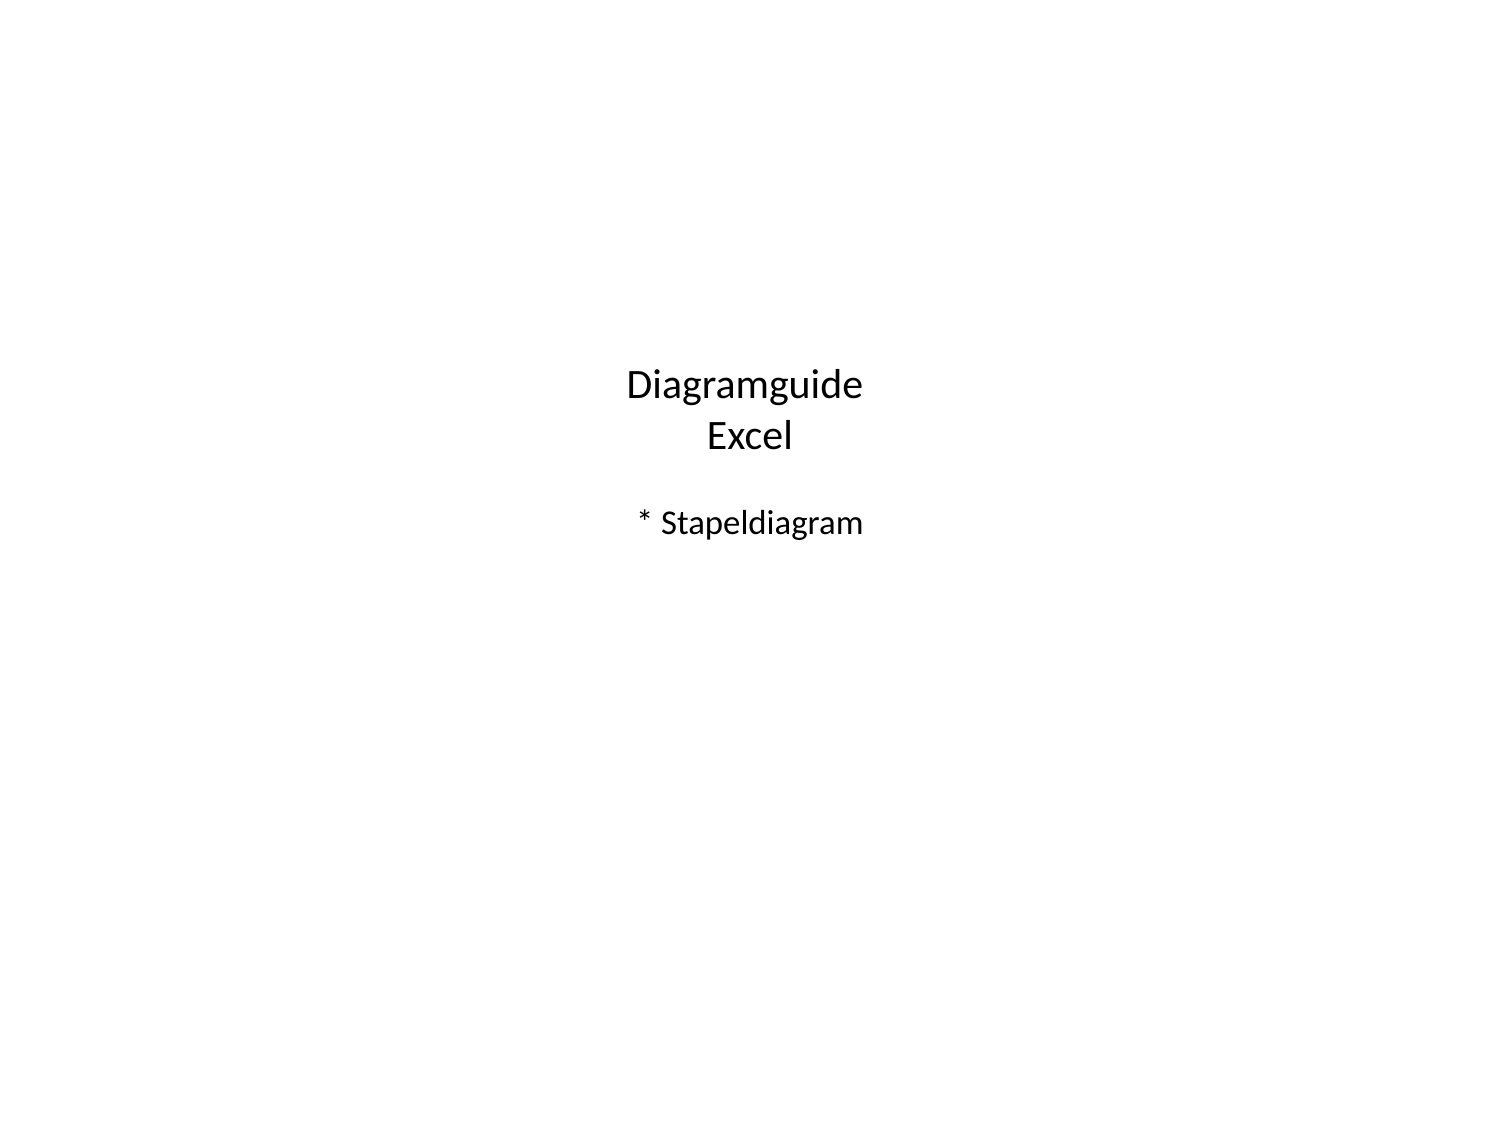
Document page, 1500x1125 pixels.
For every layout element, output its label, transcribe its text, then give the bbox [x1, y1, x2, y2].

title Diagramguide Excel * Stapeldiagram [112, 349, 1388, 591]
